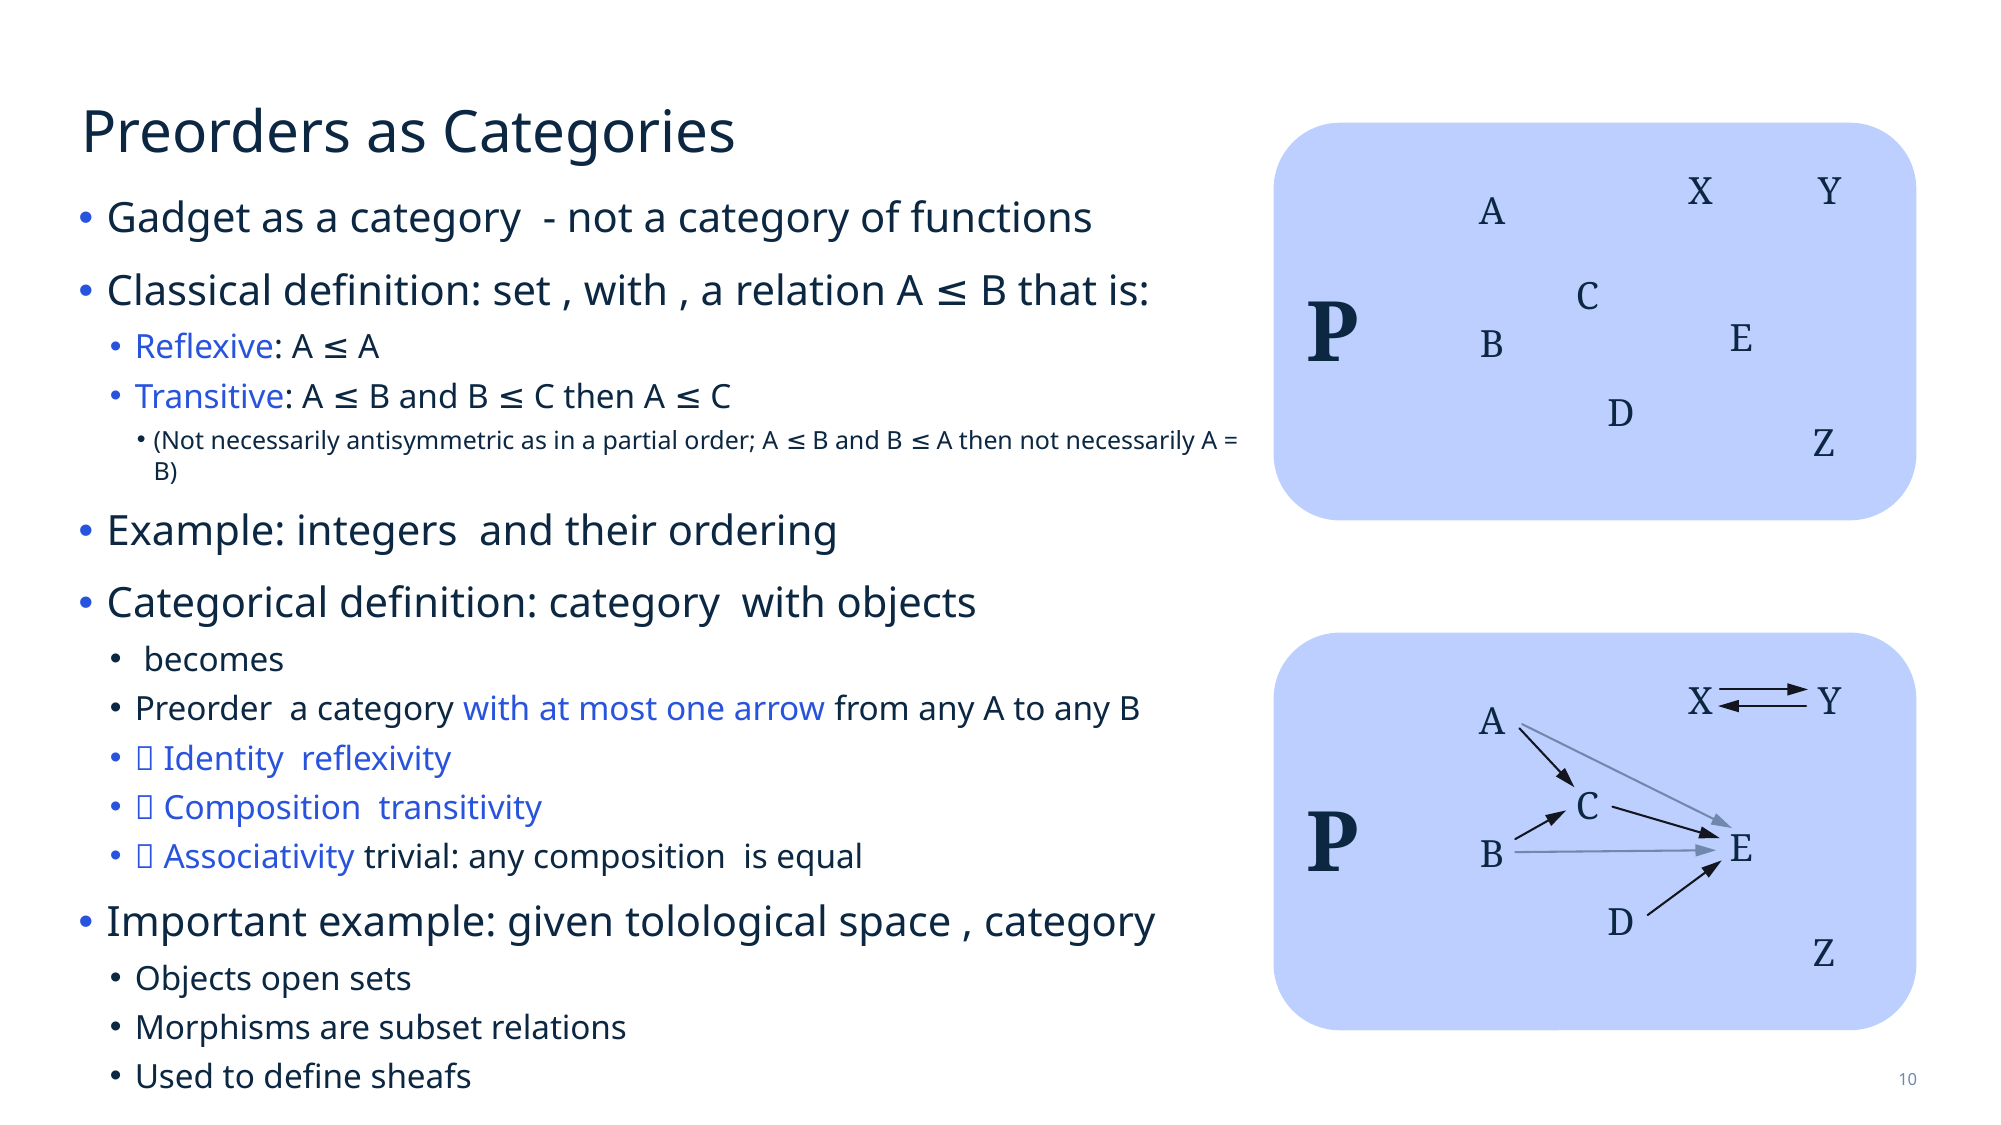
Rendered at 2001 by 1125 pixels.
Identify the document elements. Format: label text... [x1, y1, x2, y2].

title Preorders as Categories [81, 105, 1917, 165]
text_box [1273, 632, 1917, 1031]
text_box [1273, 122, 1917, 521]
